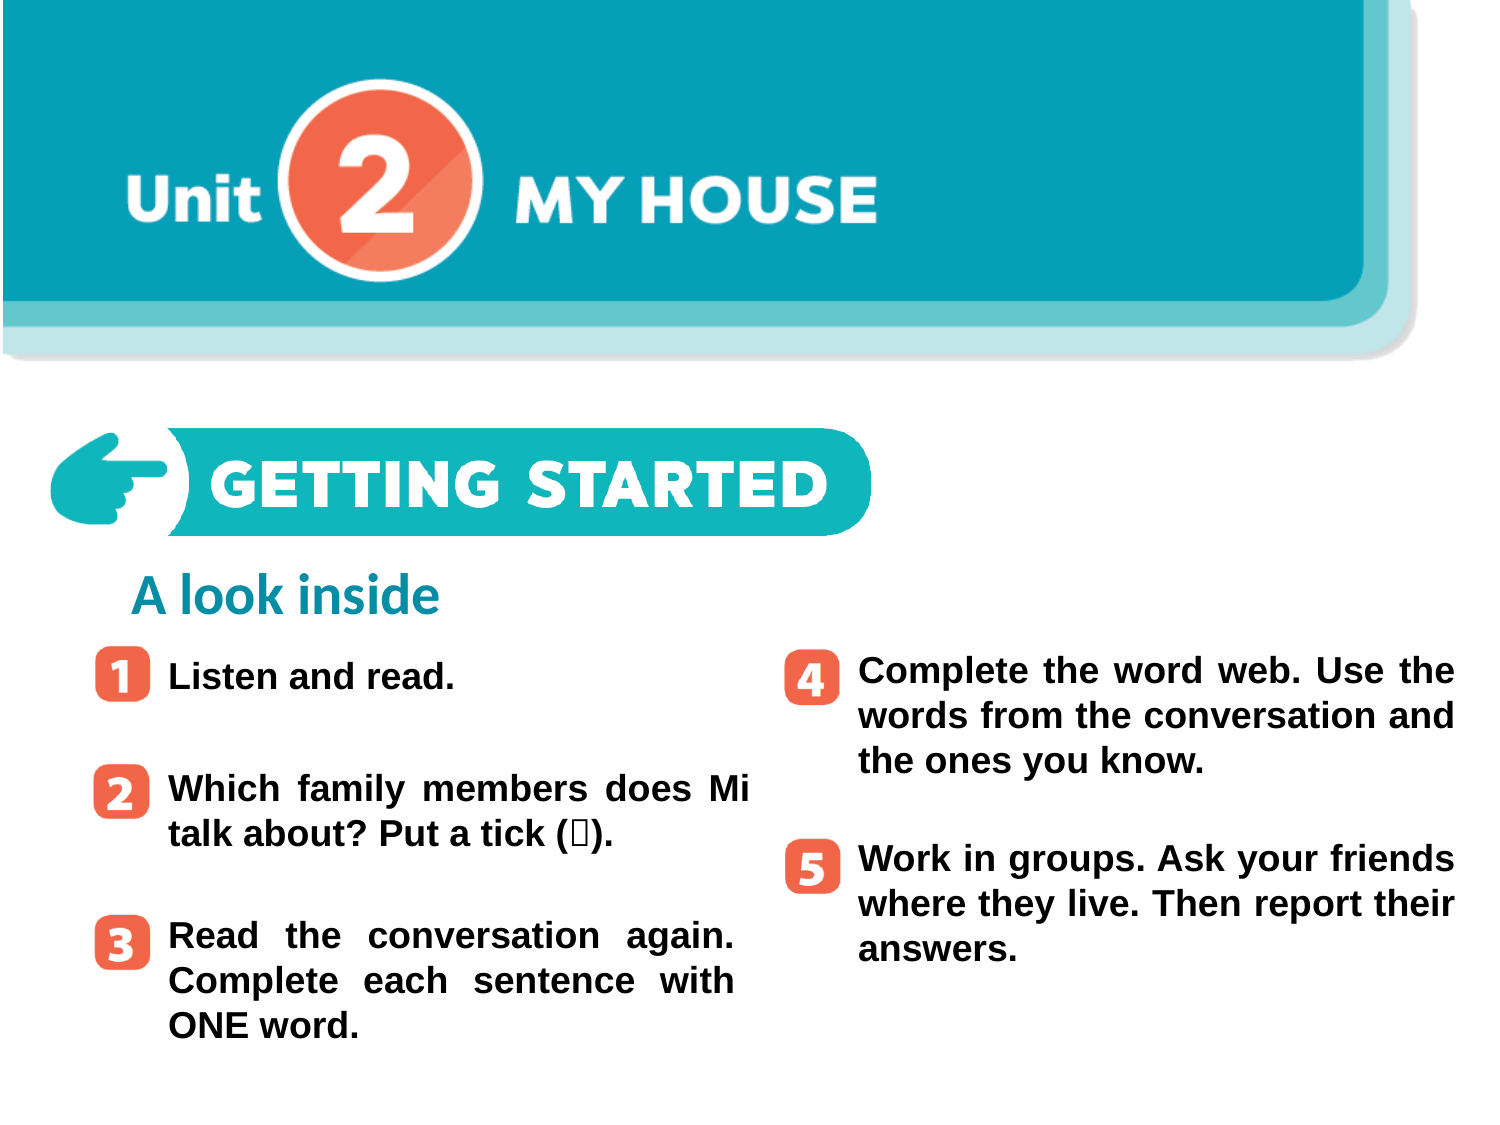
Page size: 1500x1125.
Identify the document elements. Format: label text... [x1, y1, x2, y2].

picture [3, 0, 1433, 375]
text_box Complete the word web. Use the words from the conversation and the ones you know. [843, 638, 1471, 789]
picture [91, 640, 154, 709]
picture [781, 645, 844, 710]
text_box Which family members does Mi talk about? Put a tick (). [153, 756, 766, 862]
picture [25, 412, 884, 549]
text_box Work in groups. Ask your friends where they live. Then report their answers. [843, 826, 1471, 977]
text_box A look inside [116, 548, 621, 634]
picture [781, 836, 845, 896]
picture [91, 910, 154, 976]
text_box Read the conversation again. Complete each sentence with ONE word. [153, 903, 750, 1054]
text_box Listen and read. [154, 645, 554, 705]
picture [86, 758, 154, 825]
